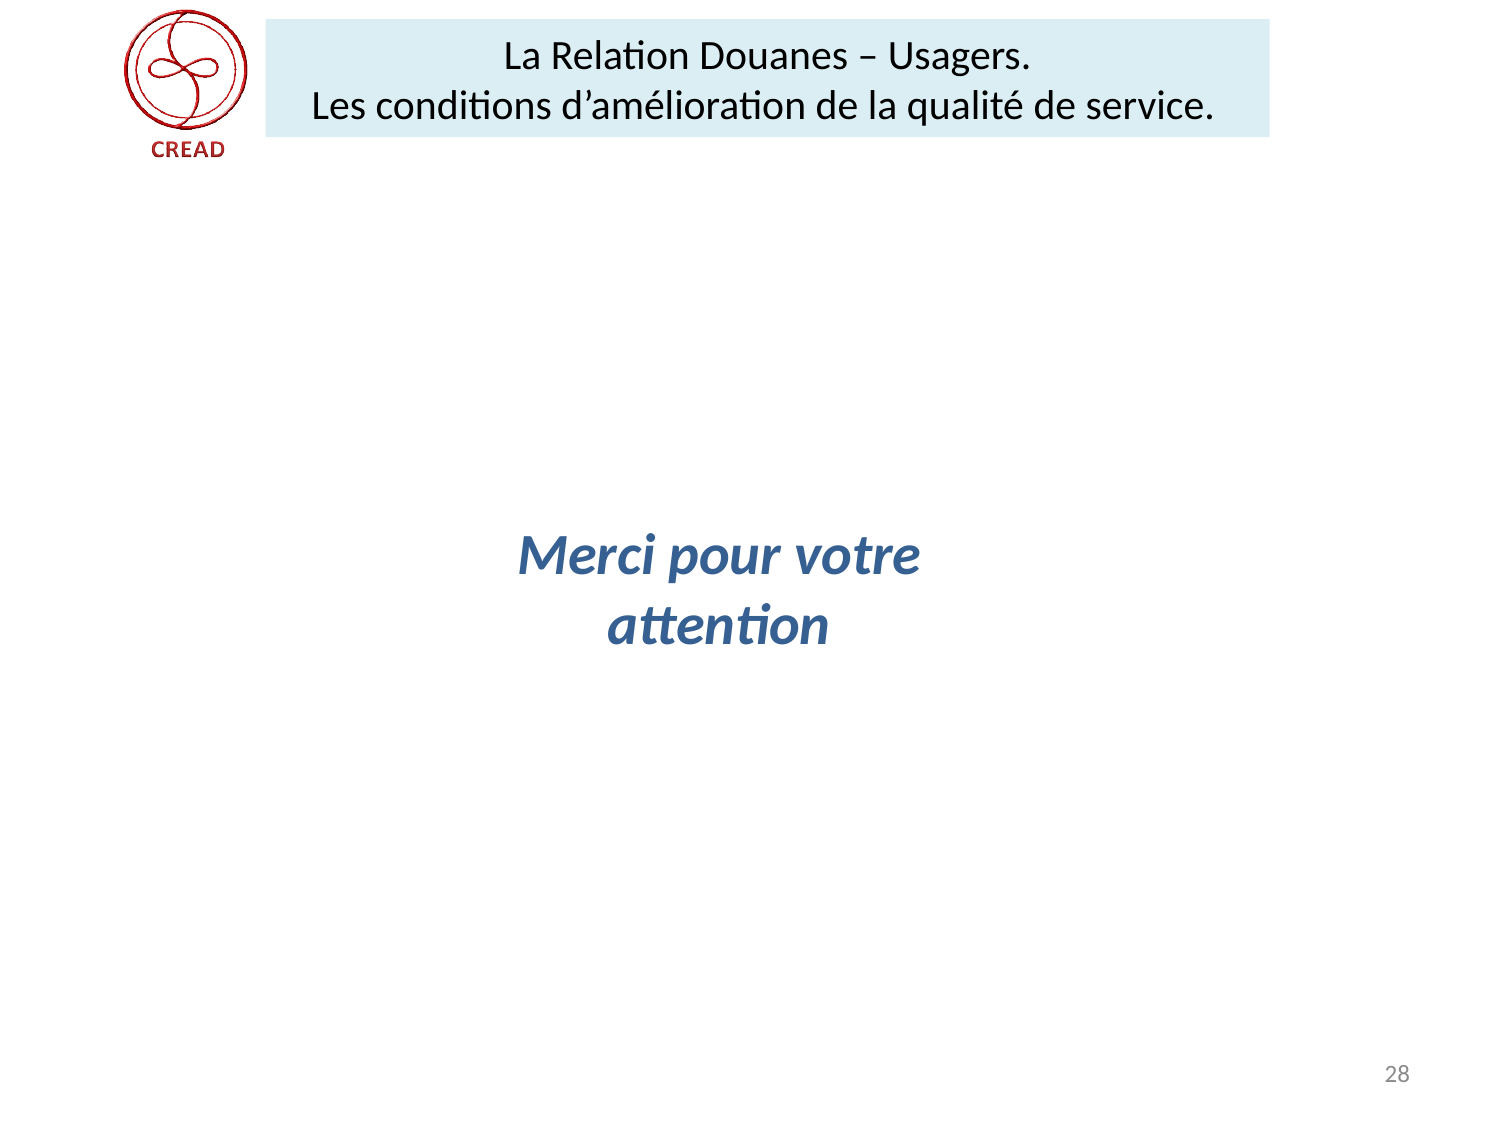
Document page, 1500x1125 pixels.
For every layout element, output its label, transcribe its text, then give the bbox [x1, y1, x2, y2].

picture [103, 2, 266, 164]
text_box Merci pour votre attention [445, 537, 993, 635]
title La Relation Douanes – Usagers. Les conditions d’amélioration de la qualité de service. [270, 19, 1270, 138]
slide_number 28 [1074, 1042, 1425, 1103]
